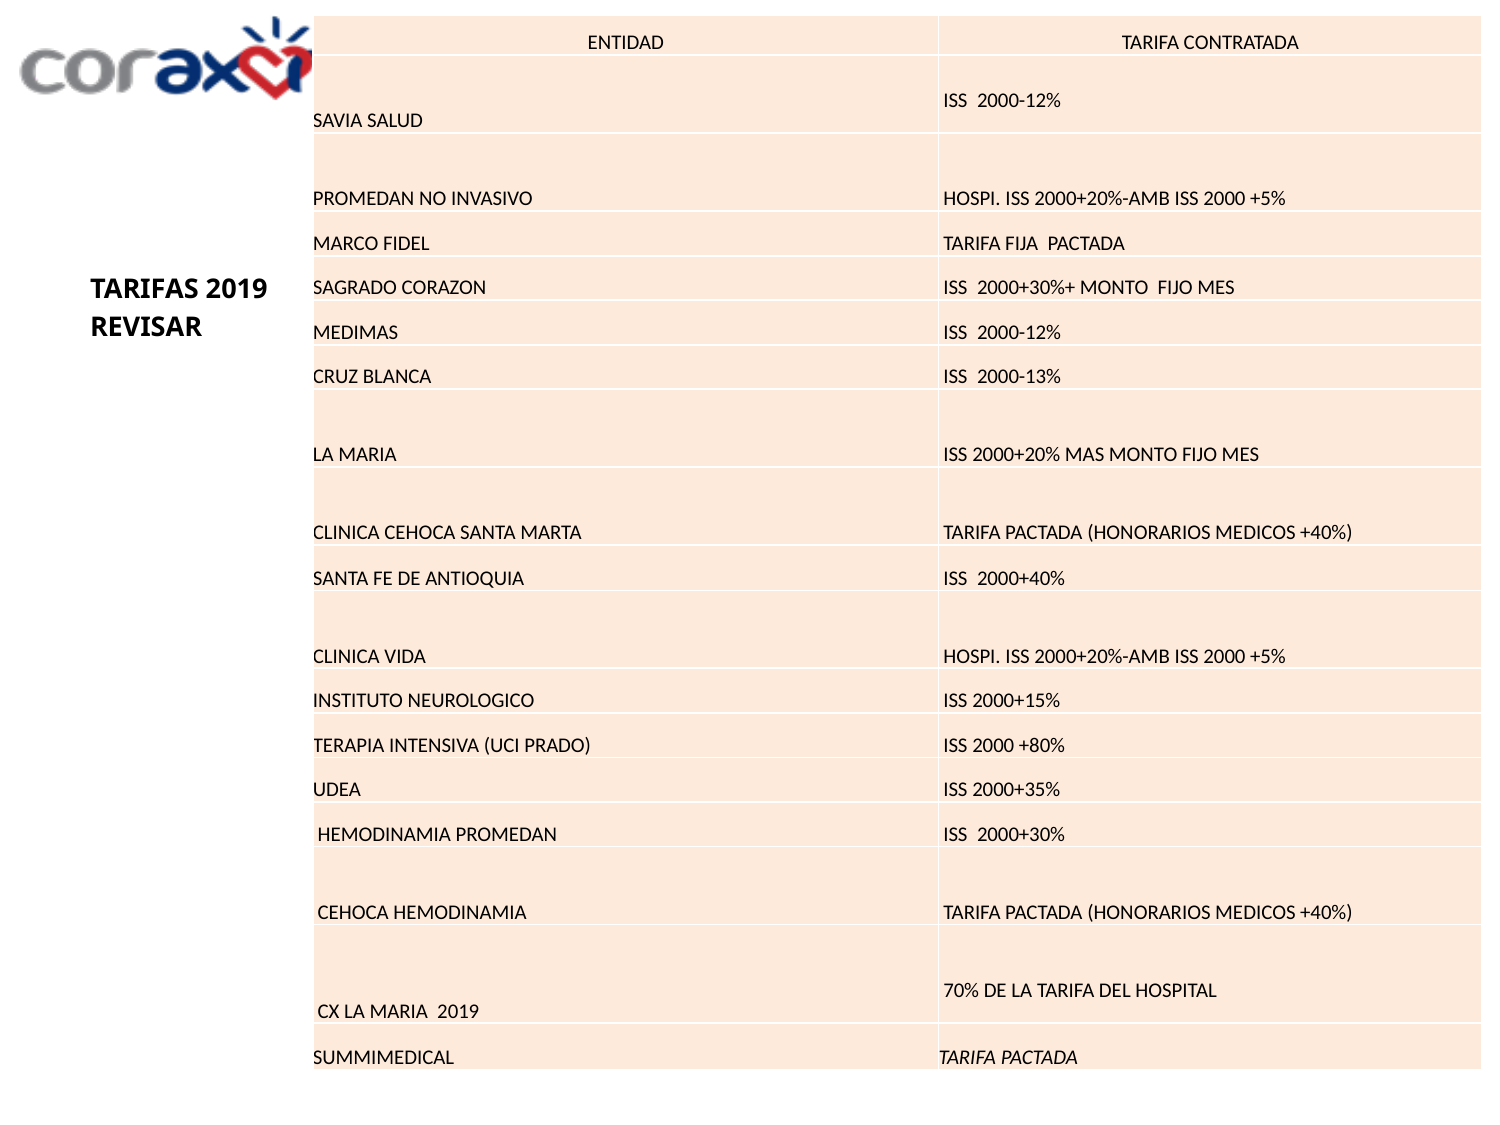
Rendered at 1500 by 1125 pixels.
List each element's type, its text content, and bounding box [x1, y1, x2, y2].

table_cell SANTA FE DE ANTIOQUIA [314, 546, 938, 590]
table_cell TARIFA PACTADA [939, 1024, 1481, 1069]
table_cell UDEA [314, 758, 938, 801]
table_header ENTIDAD [343, 16, 938, 54]
table_cell ISS 2000+35% [939, 758, 1481, 801]
table_cell ISS 2000+30%+ MONTO FIJO MES [939, 257, 1481, 299]
table_cell MEDIMAS [314, 301, 938, 344]
table_cell 70% DE LA TARIFA DEL HOSPITAL [939, 925, 1481, 1022]
table_cell ISS 2000+40% [939, 546, 1481, 590]
table_cell TERAPIA INTENSIVA (UCI PRADO) [314, 714, 938, 757]
table_cell TARIFA FIJA PACTADA [939, 212, 1481, 255]
table_cell ISS 2000+15% [939, 669, 1481, 712]
table_cell TARIFA PACTADA (HONORARIOS MEDICOS +40%) [939, 847, 1481, 924]
table_cell PROMEDAN NO INVASIVO [314, 134, 938, 210]
table_cell ISS 2000-13% [939, 346, 1481, 388]
table_cell INSTITUTO NEUROLOGICO [314, 669, 938, 712]
table_cell CLINICA VIDA [314, 591, 938, 667]
table_cell CRUZ BLANCA [314, 346, 938, 388]
table_cell ISS 2000+20% MAS MONTO FIJO MES [939, 390, 1481, 466]
table_cell LA MARIA [314, 390, 938, 466]
picture [18, 15, 341, 103]
table_cell MARCO FIDEL [314, 212, 938, 255]
table_cell HEMODINAMIA PROMEDAN [314, 803, 938, 846]
table_cell TARIFA PACTADA (HONORARIOS MEDICOS +40%) [939, 468, 1481, 544]
table_cell SAGRADO CORAZON [314, 257, 938, 299]
table_cell HOSPI. ISS 2000+20%-AMB ISS 2000 +5% [939, 591, 1481, 667]
table_header TARIFA CONTRATADA [939, 16, 1481, 54]
table_cell SAVIA SALUD [314, 56, 938, 132]
table_cell SUMMIMEDICAL [314, 1024, 938, 1069]
table_cell ISS 2000-12% [939, 301, 1481, 344]
table_cell CX LA MARIA 2019 [314, 925, 938, 1022]
table_cell HOSPI. ISS 2000+20%-AMB ISS 2000 +5% [939, 134, 1481, 210]
table_cell ISS 2000-12% [939, 56, 1481, 132]
table_cell ISS 2000 +80% [939, 714, 1481, 757]
list TARIFAS 2019 REVISAR [75, 235, 312, 350]
table_cell CEHOCA HEMODINAMIA [314, 847, 938, 924]
table_cell CLINICA CEHOCA SANTA MARTA [314, 468, 938, 544]
table_cell ISS 2000+30% [939, 803, 1481, 846]
